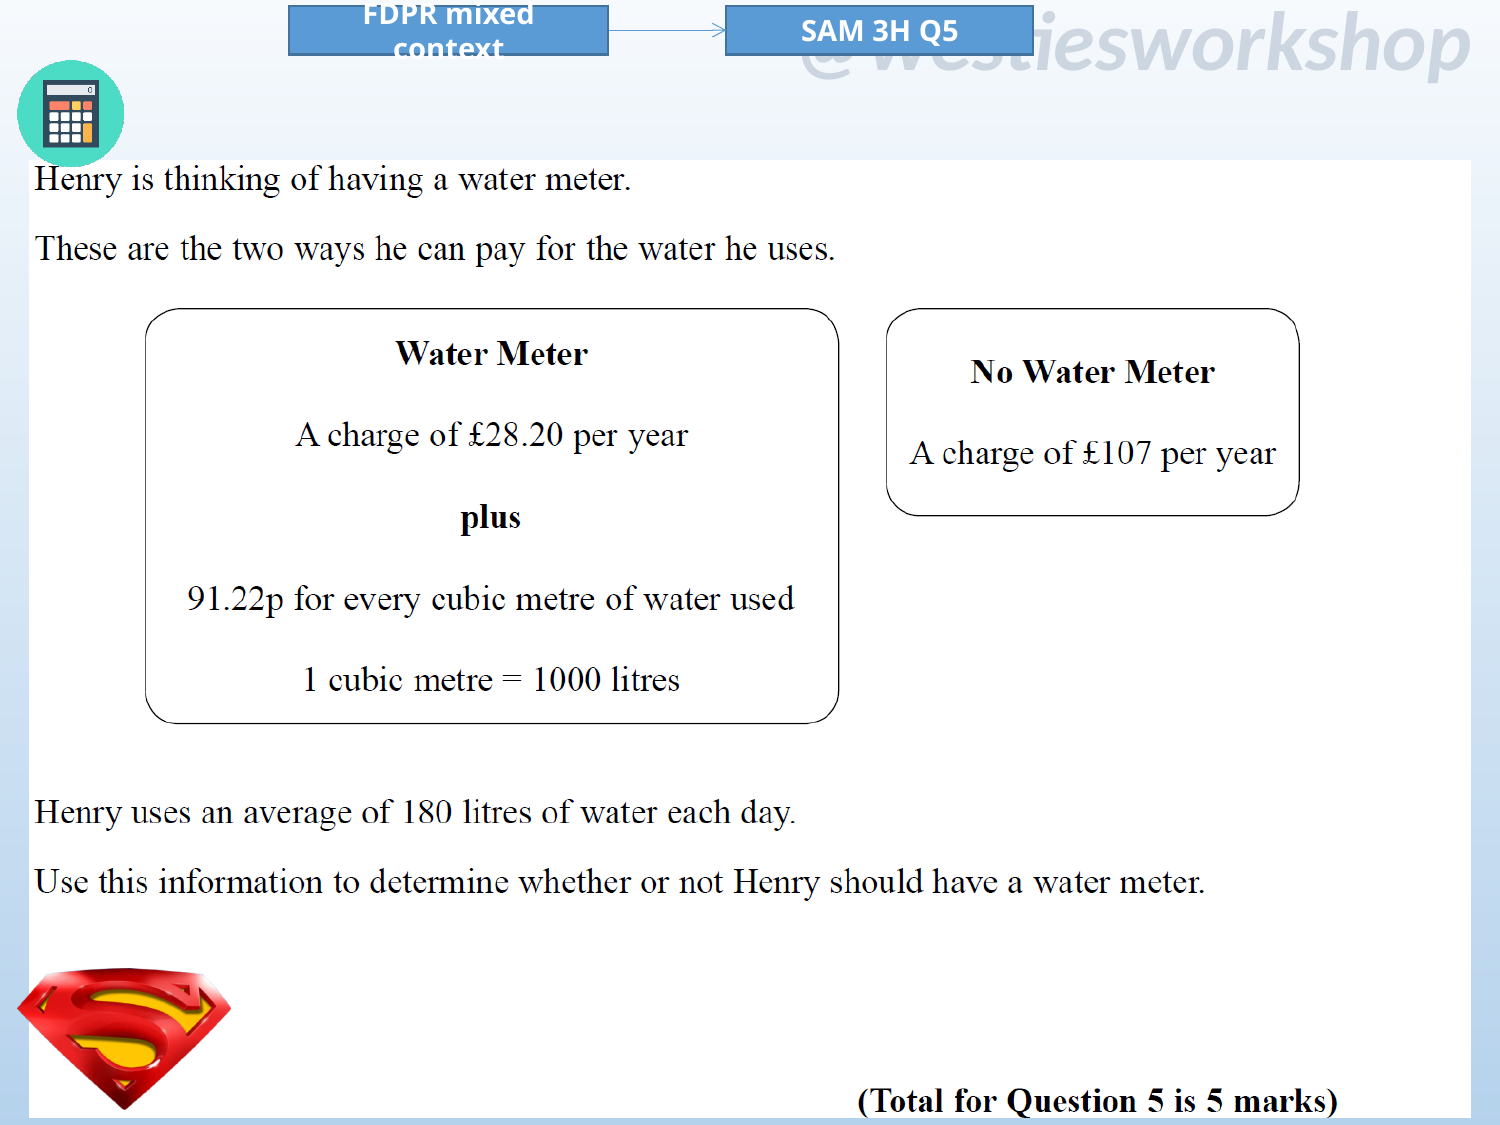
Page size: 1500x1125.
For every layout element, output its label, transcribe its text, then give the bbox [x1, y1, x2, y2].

picture [17, 60, 1471, 1118]
text_box SAM 3H Q5 [725, 5, 1034, 56]
text_box FDPR mixed context [288, 5, 609, 56]
